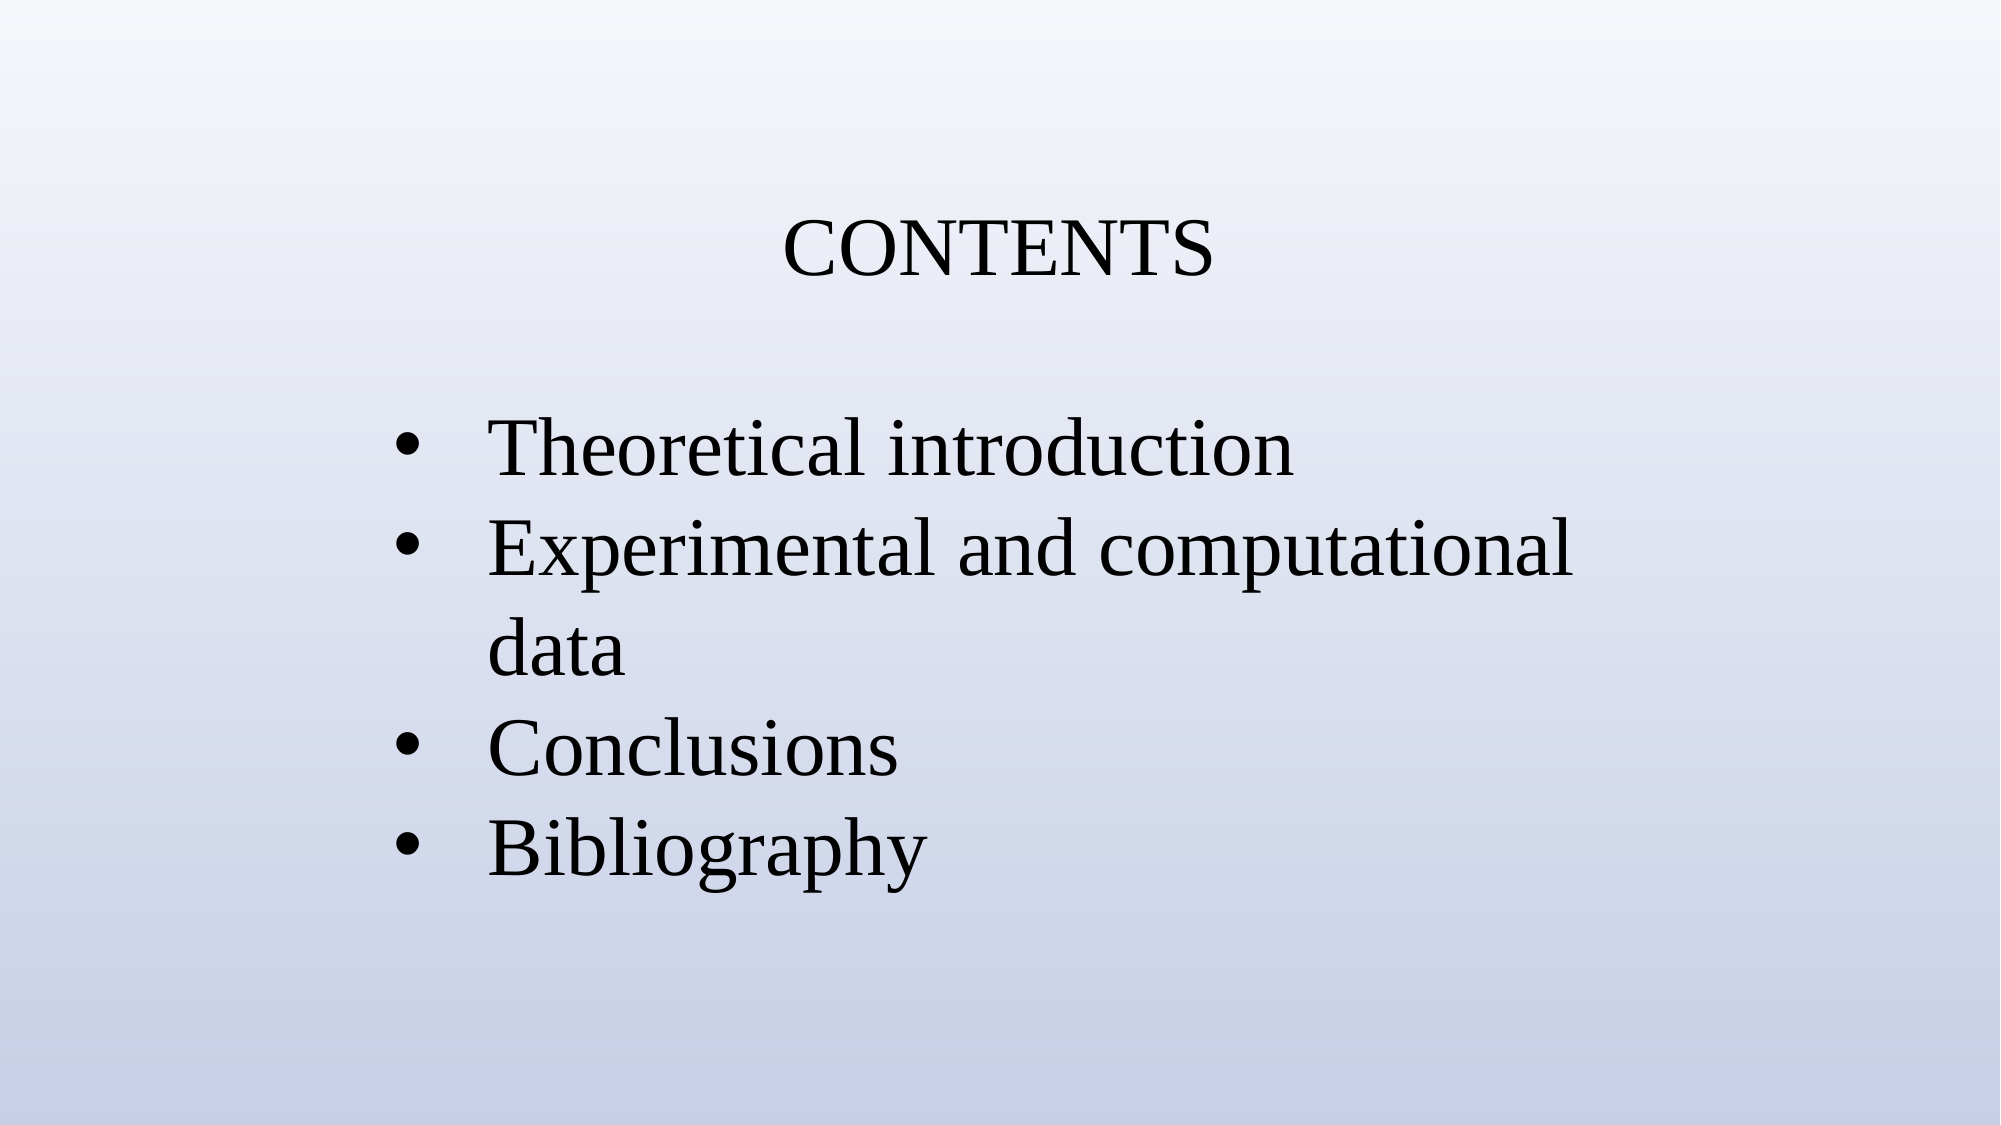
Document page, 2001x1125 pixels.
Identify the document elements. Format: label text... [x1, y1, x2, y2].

text_box CONTENTS Theoretical introduction Experimental and computational data Conclusions Bibliography [379, 184, 1621, 1125]
